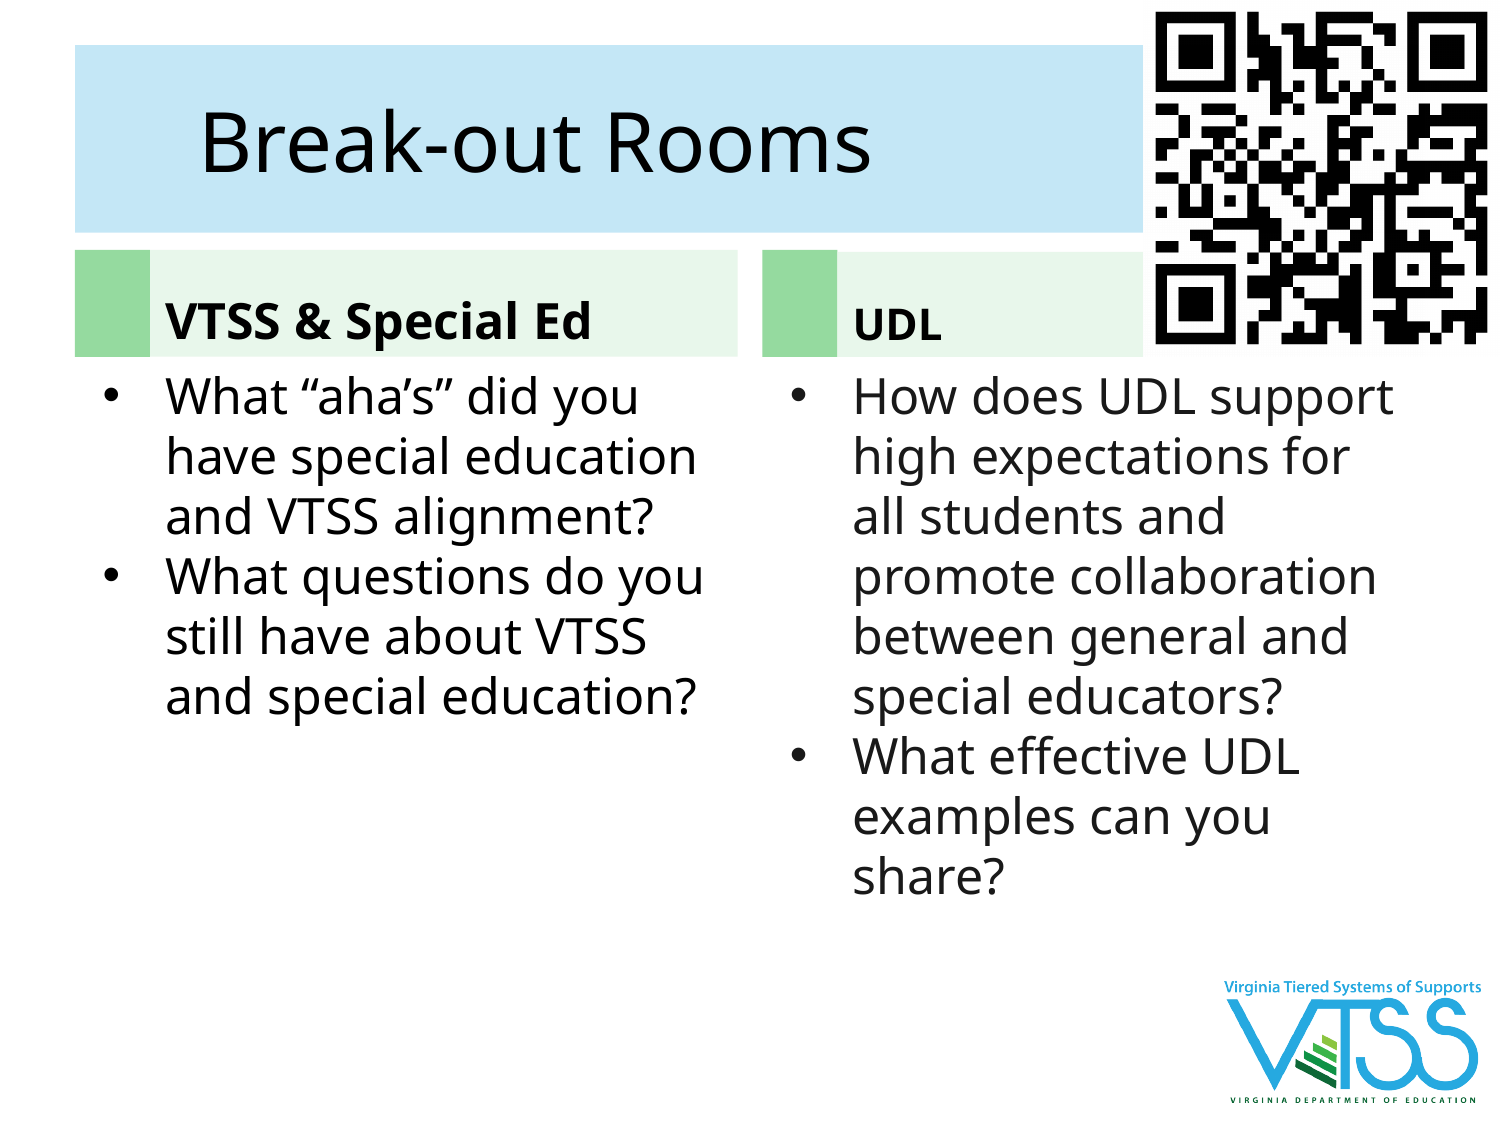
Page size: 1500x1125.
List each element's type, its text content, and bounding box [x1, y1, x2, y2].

list What “aha’s” did you have special education and VTSS alignment? What questions do you still have about VTSS and special education? [75, 356, 738, 1005]
list How does UDL support high expectations for all students and promote collaboration between general and special educators? What effective UDL examples can you share? [762, 356, 1425, 1005]
picture [1142, 0, 1500, 357]
title Break-out Rooms [75, 45, 1137, 233]
list UDL [837, 251, 1137, 356]
list VTSS & Special Ed [150, 249, 738, 356]
picture [1224, 980, 1481, 1103]
